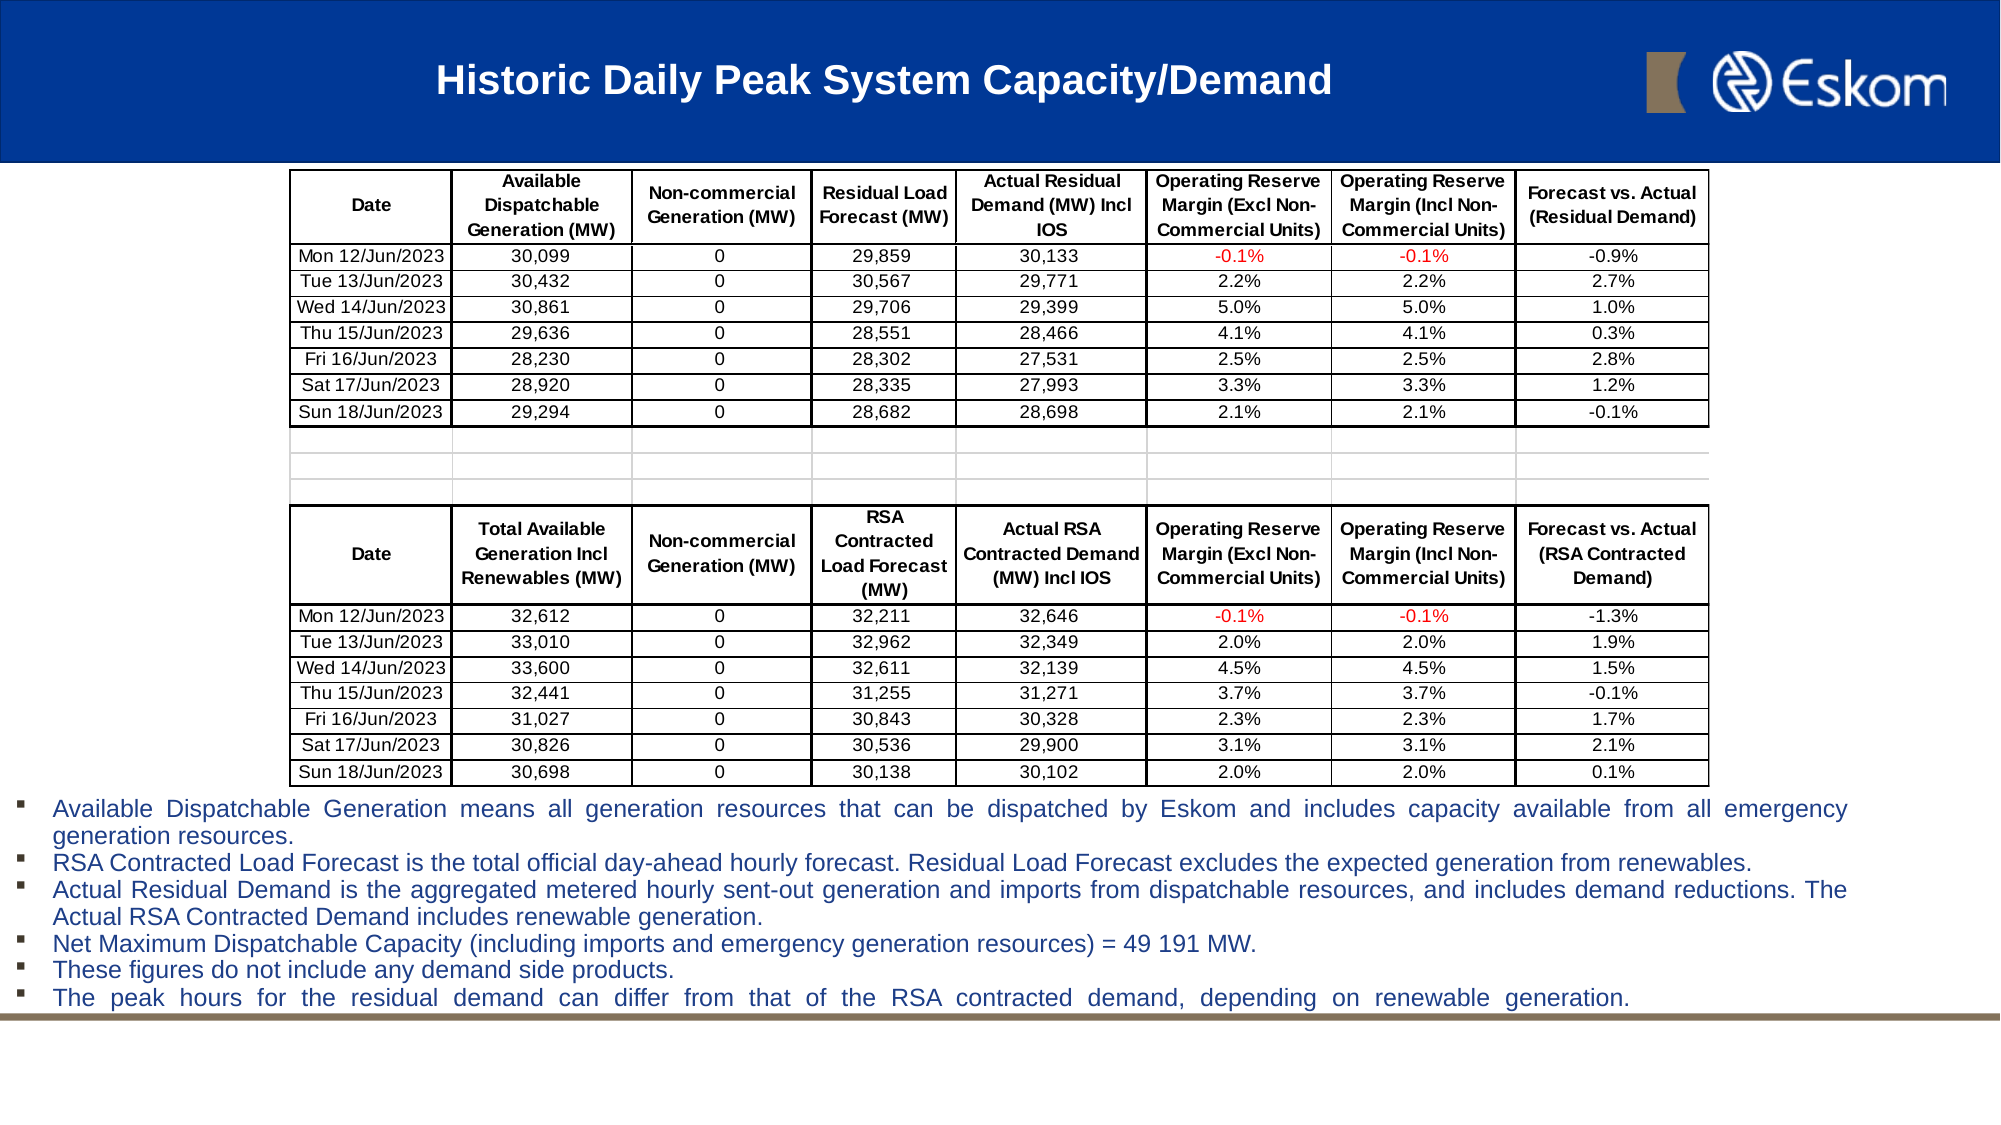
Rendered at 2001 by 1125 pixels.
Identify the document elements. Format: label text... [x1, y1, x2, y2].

list Available Dispatchable Generation means all generation resources that can be dispatched by Eskom and includes capacity available from all emergency generation resources. RSA Contracted Load Forecast is the total official day-ahead hourly forecast. Residual Load Forecast excludes the expected generation from renewables. Actual Residual Demand is the aggregated metered hourly sent-out generation and imports from dispatchable resources, and includes demand reductions. The Actual RSA Contracted Demand includes renewable generation. Net Maximum Dispatchable Capacity (including imports and emergency generation resources) = 49 191 MW. These figures do not include any demand side products. The peak hours for the residual demand can differ from that of the RSA contracted demand, depending on renewable generation. [0, 788, 1868, 1125]
text_box Historic Daily Peak System Capacity/Demand [421, 27, 1391, 137]
picture [289, 169, 1711, 789]
